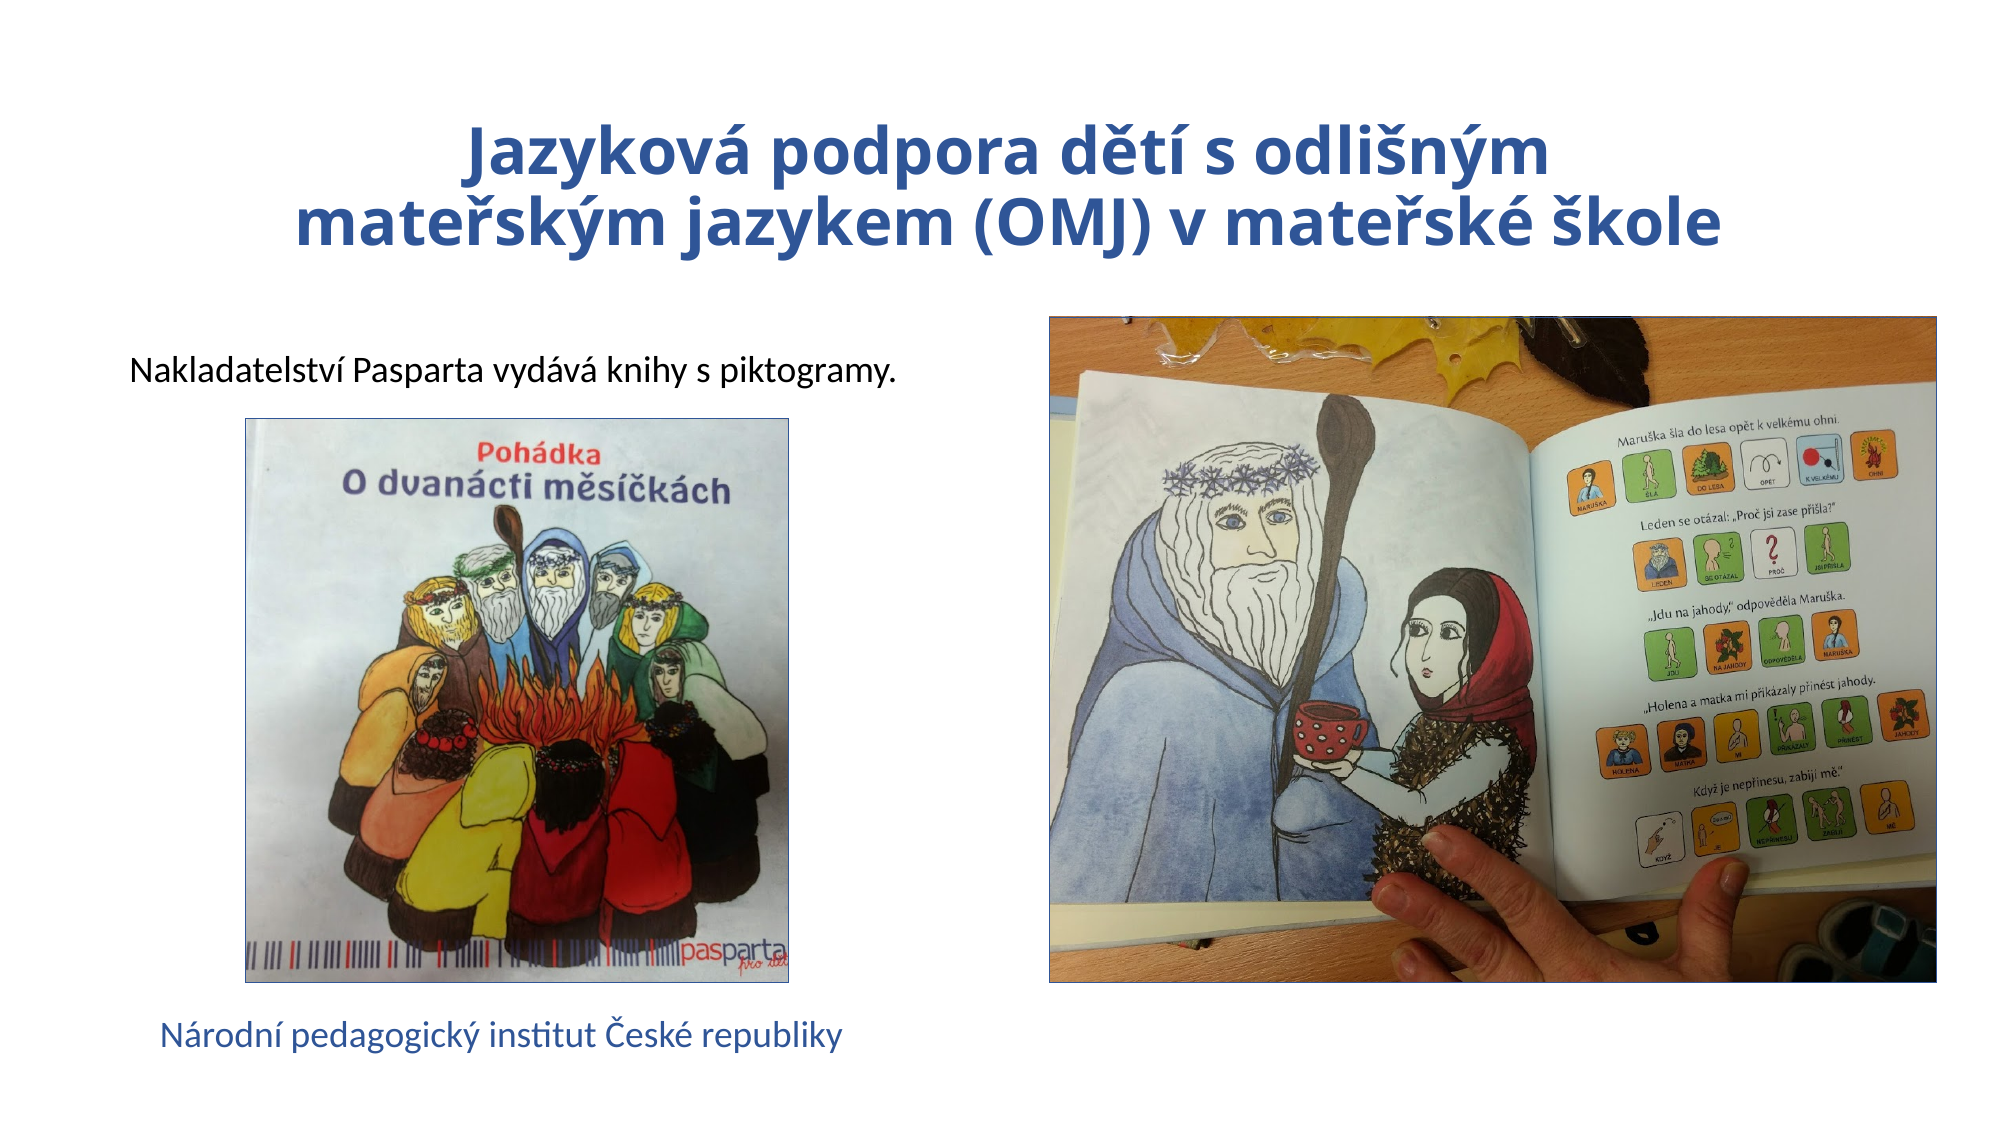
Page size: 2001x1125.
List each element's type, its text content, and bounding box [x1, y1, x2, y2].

picture [245, 418, 789, 983]
title Jazyková podpora dětí s odlišným mateřským jazykem (OMJ) v mateřské škole [269, 65, 1750, 267]
picture [1049, 316, 1937, 983]
text_box Národní pedagogický institut České republiky [145, 1002, 890, 1063]
text_box Nakladatelství Pasparta vydává knihy s piktogramy. [114, 337, 947, 398]
